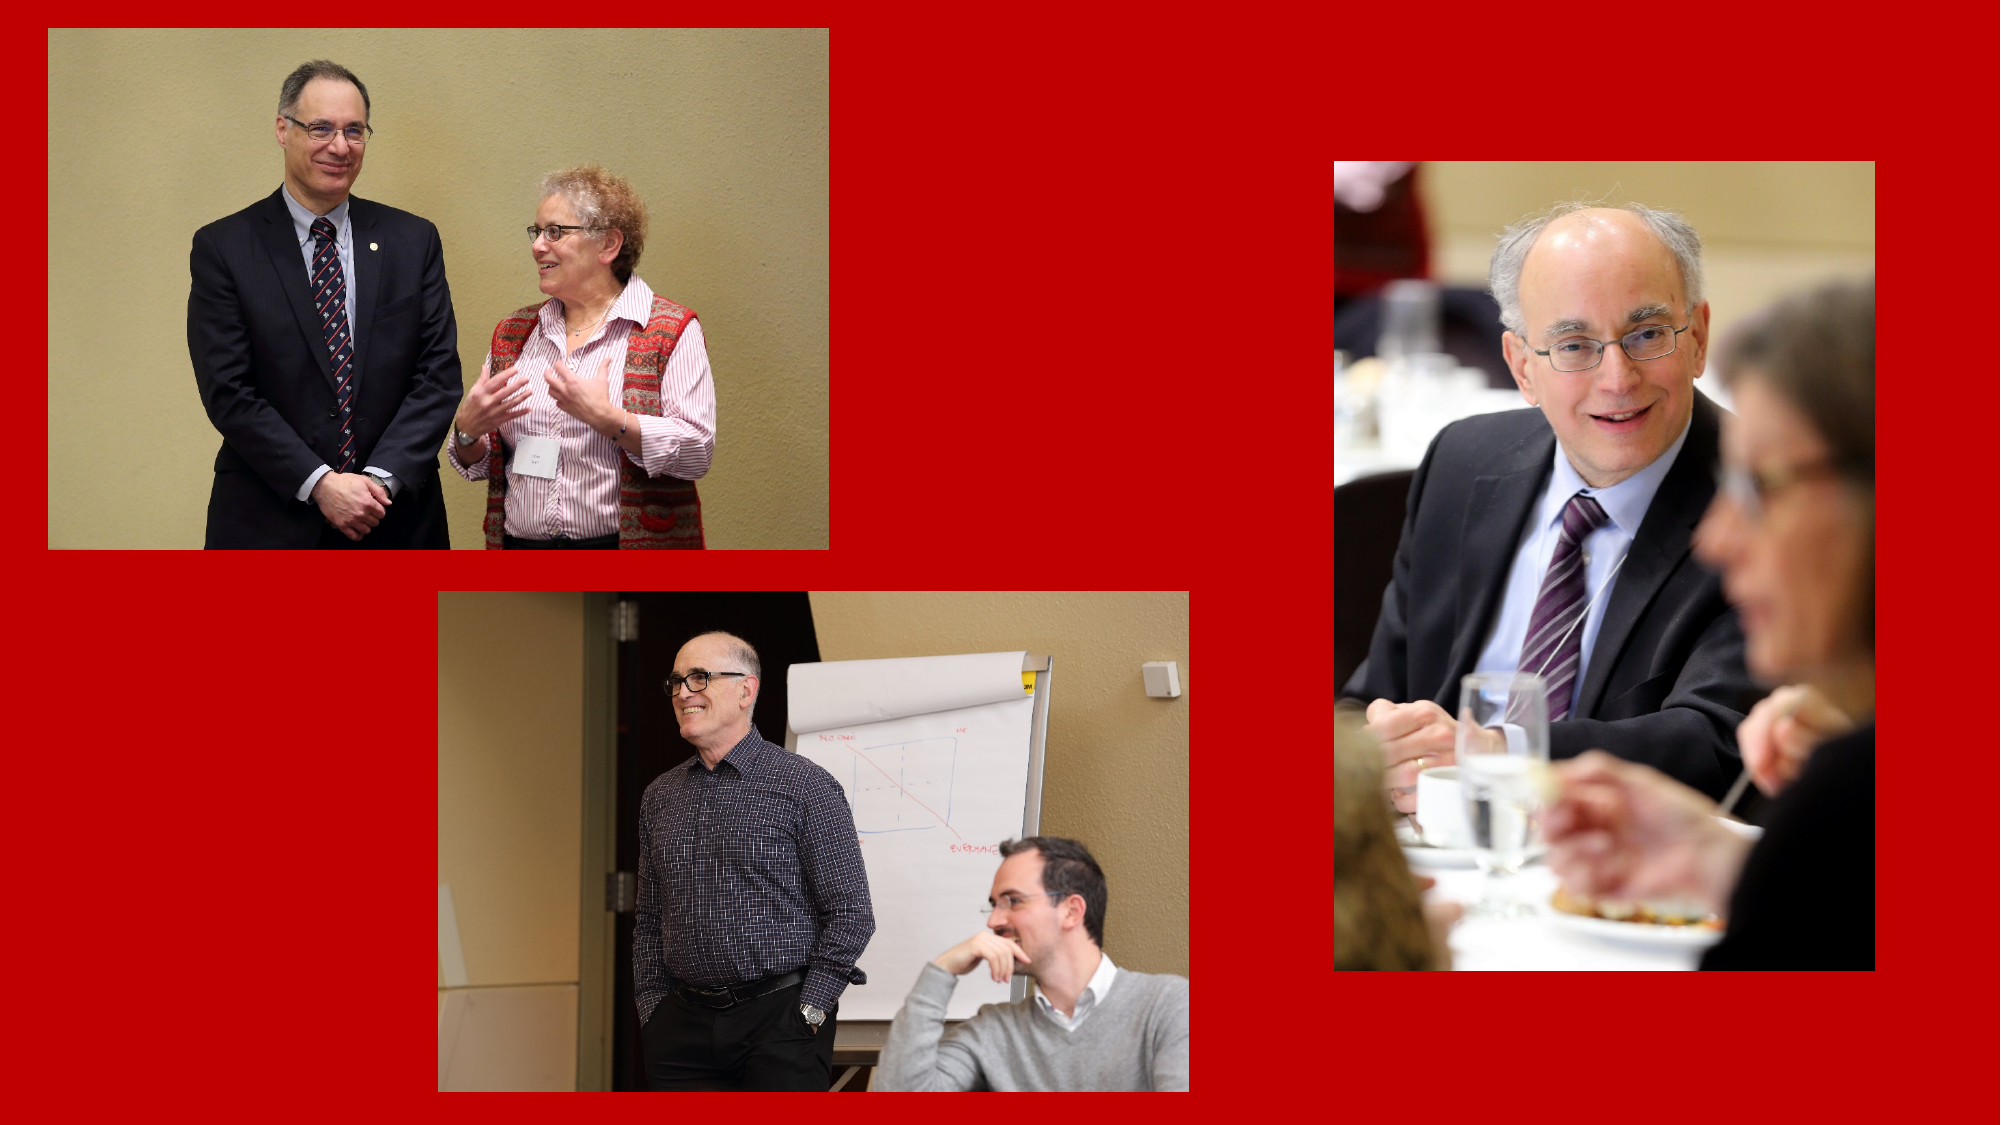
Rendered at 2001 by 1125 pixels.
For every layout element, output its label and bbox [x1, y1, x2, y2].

picture [48, 28, 829, 550]
picture [1334, 161, 1875, 972]
picture [438, 591, 1189, 1093]
